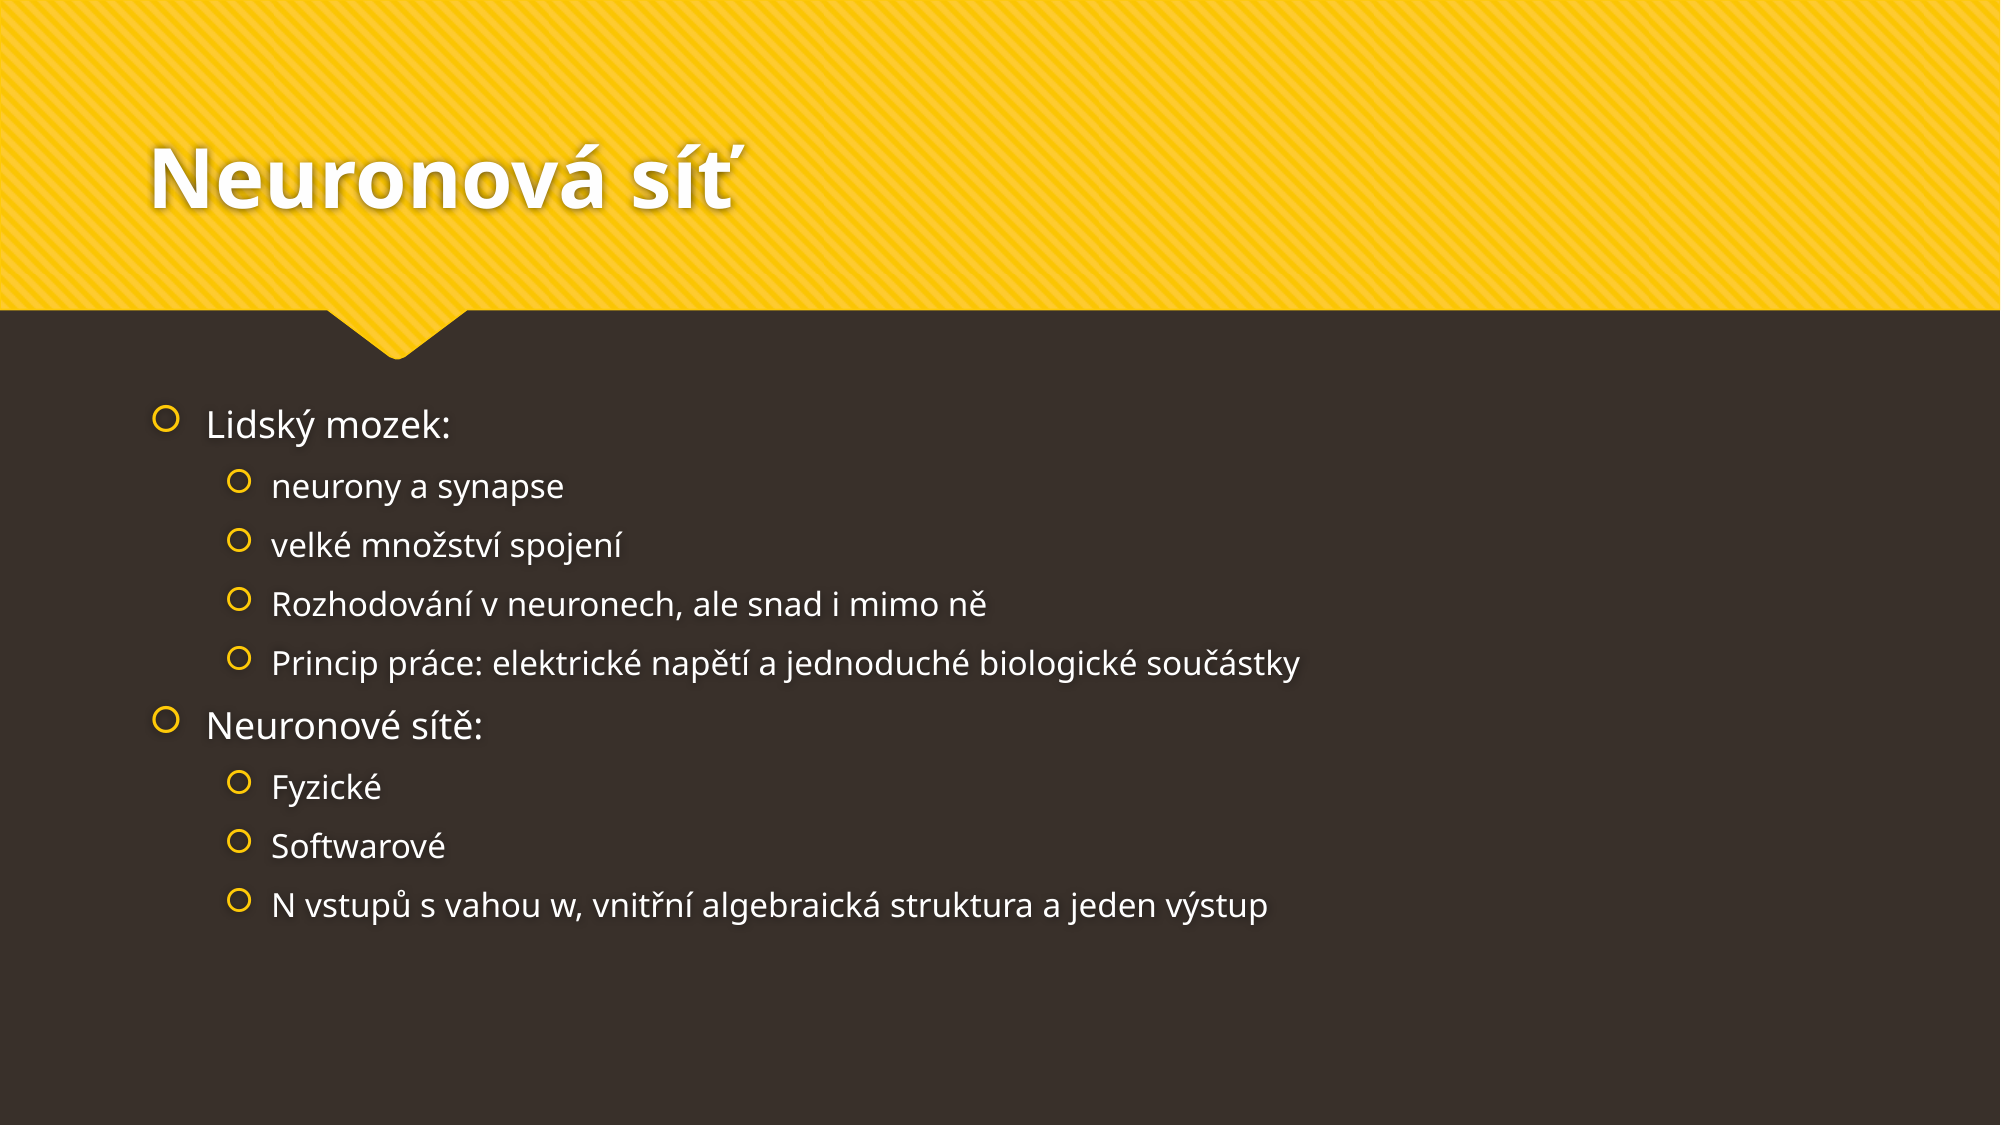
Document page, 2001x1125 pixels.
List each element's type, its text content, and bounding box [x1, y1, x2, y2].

list Lidský mozek: neurony a synapse velké množství spojení Rozhodování v neuronech, ale snad i mimo ně Princip práce: elektrické napětí a jednoduché biologické součástky Neuronové sítě: Fyzické Softwarové N vstupů s vahou w, vnitřní algebraická struktura a jeden výstup [134, 364, 1866, 962]
title Neuronová síť [132, 73, 1868, 233]
